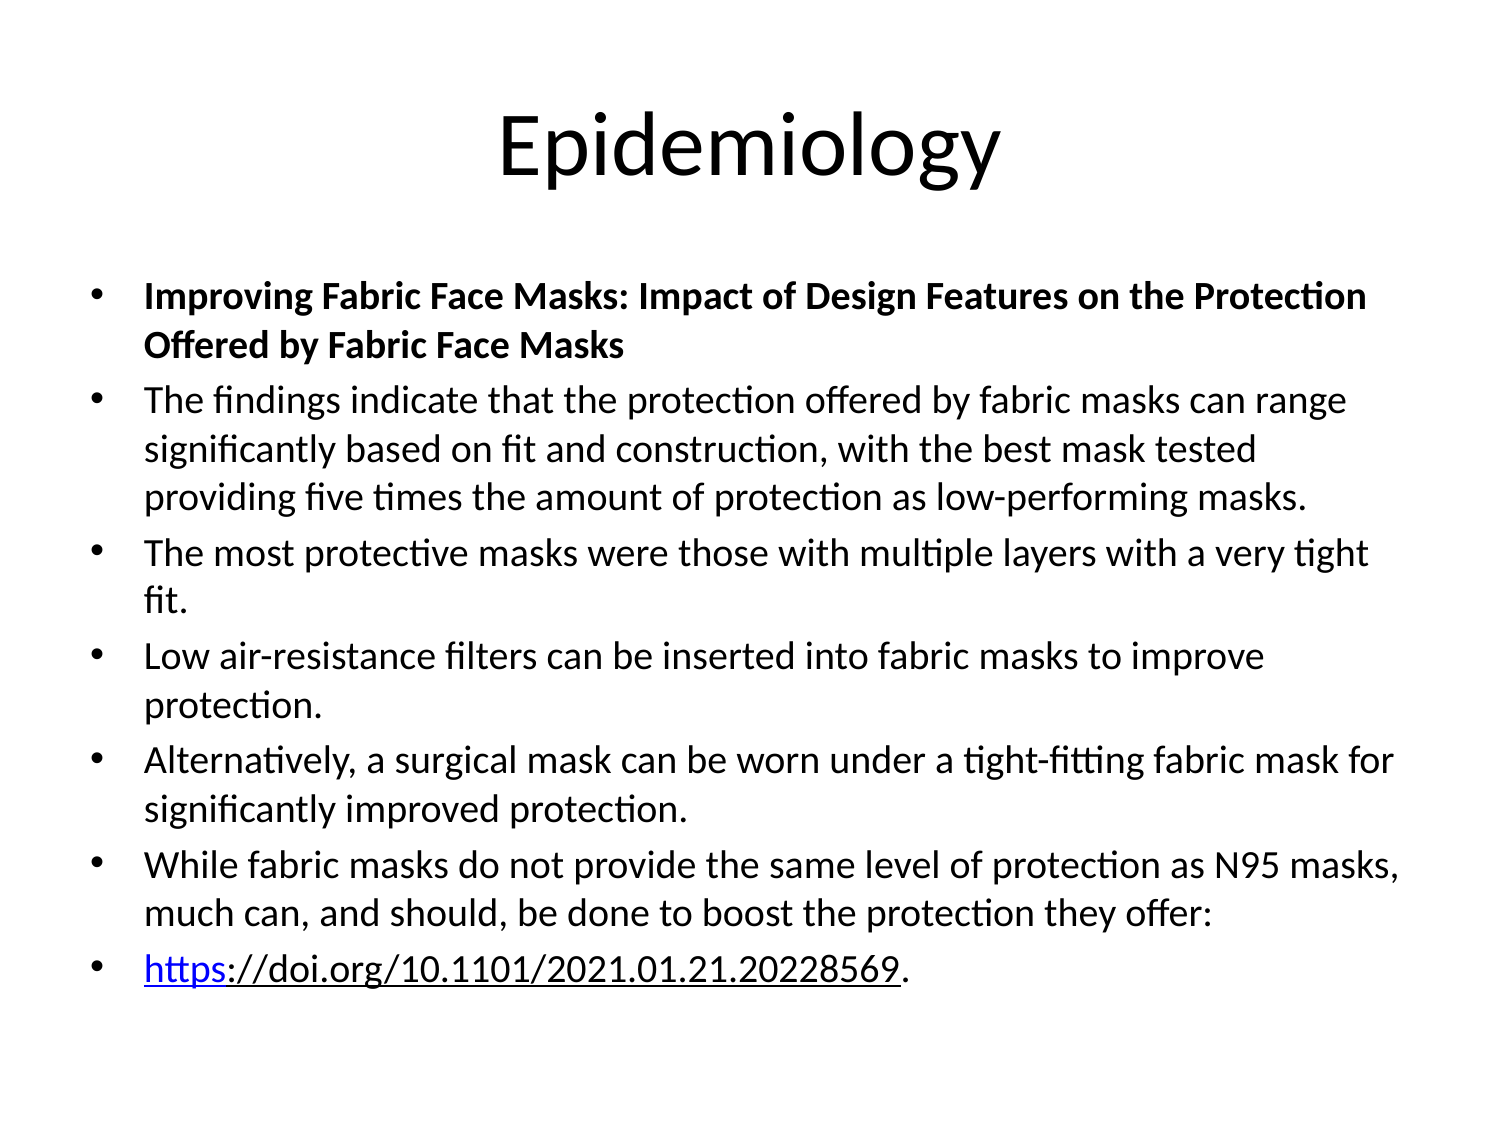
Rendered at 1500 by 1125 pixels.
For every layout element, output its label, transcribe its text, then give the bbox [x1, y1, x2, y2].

title Epidemiology [75, 45, 1425, 233]
list Improving Fabric Face Masks: Impact of Design Features on the Protection Offered by Fabric Face Masks The findings indicate that the protection offered by fabric masks can range significantly based on fit and construction, with the best mask tested providing five times the amount of protection as low-performing masks. The most protective masks were those with multiple layers with a very tight fit. Low air-resistance filters can be inserted into fabric masks to improve protection. Alternatively, a surgical mask can be worn under a tight-fitting fabric mask for significantly improved protection. While fabric masks do not provide the same level of protection as N95 masks, much can, and should, be done to boost the protection they offer: https://doi.org/10.1101/2021.01.21.20228569. [75, 262, 1425, 1005]
